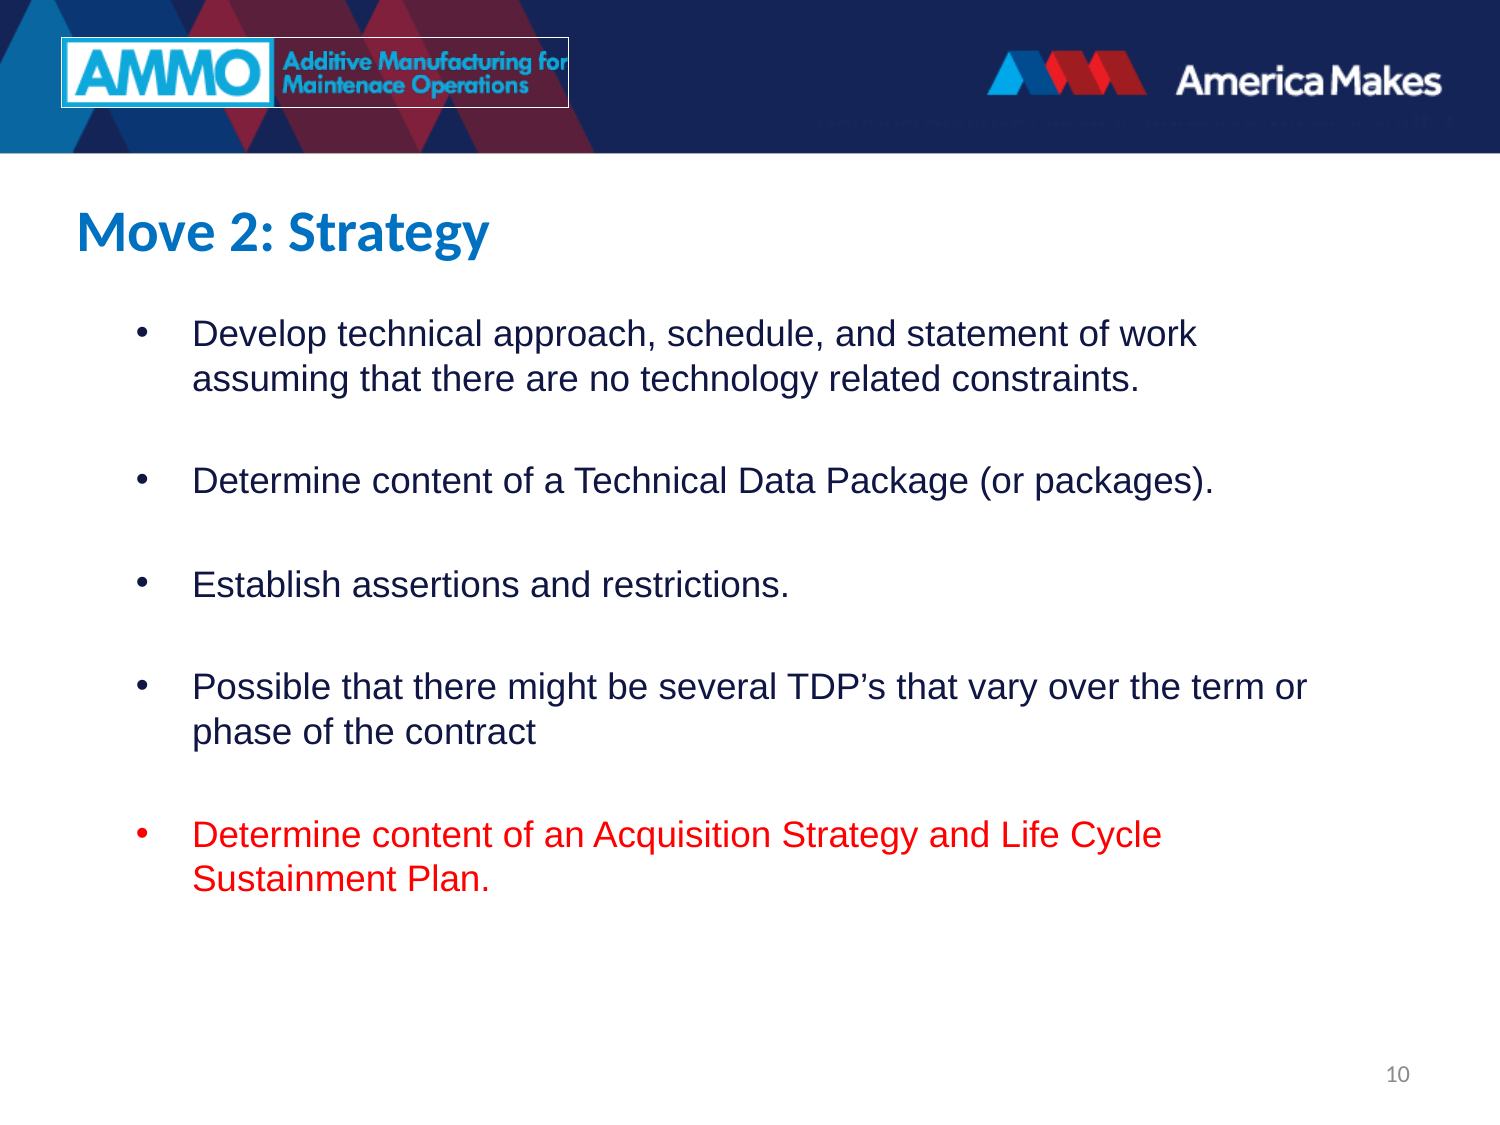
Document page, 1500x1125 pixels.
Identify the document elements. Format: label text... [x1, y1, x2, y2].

slide_number 10 [1074, 1042, 1425, 1103]
text_box Develop technical approach, schedule, and statement of work assuming that there are no technology related constraints. Determine content of a Technical Data Package (or packages). Establish assertions and restrictions. Possible that there might be several TDP’s that vary over the term or phase of the contract Determine content of an Acquisition Strategy and Life Cycle Sustainment Plan. [121, 302, 1373, 930]
text_box Move 2: Strategy [61, 152, 1478, 303]
picture [0, 0, 1500, 163]
